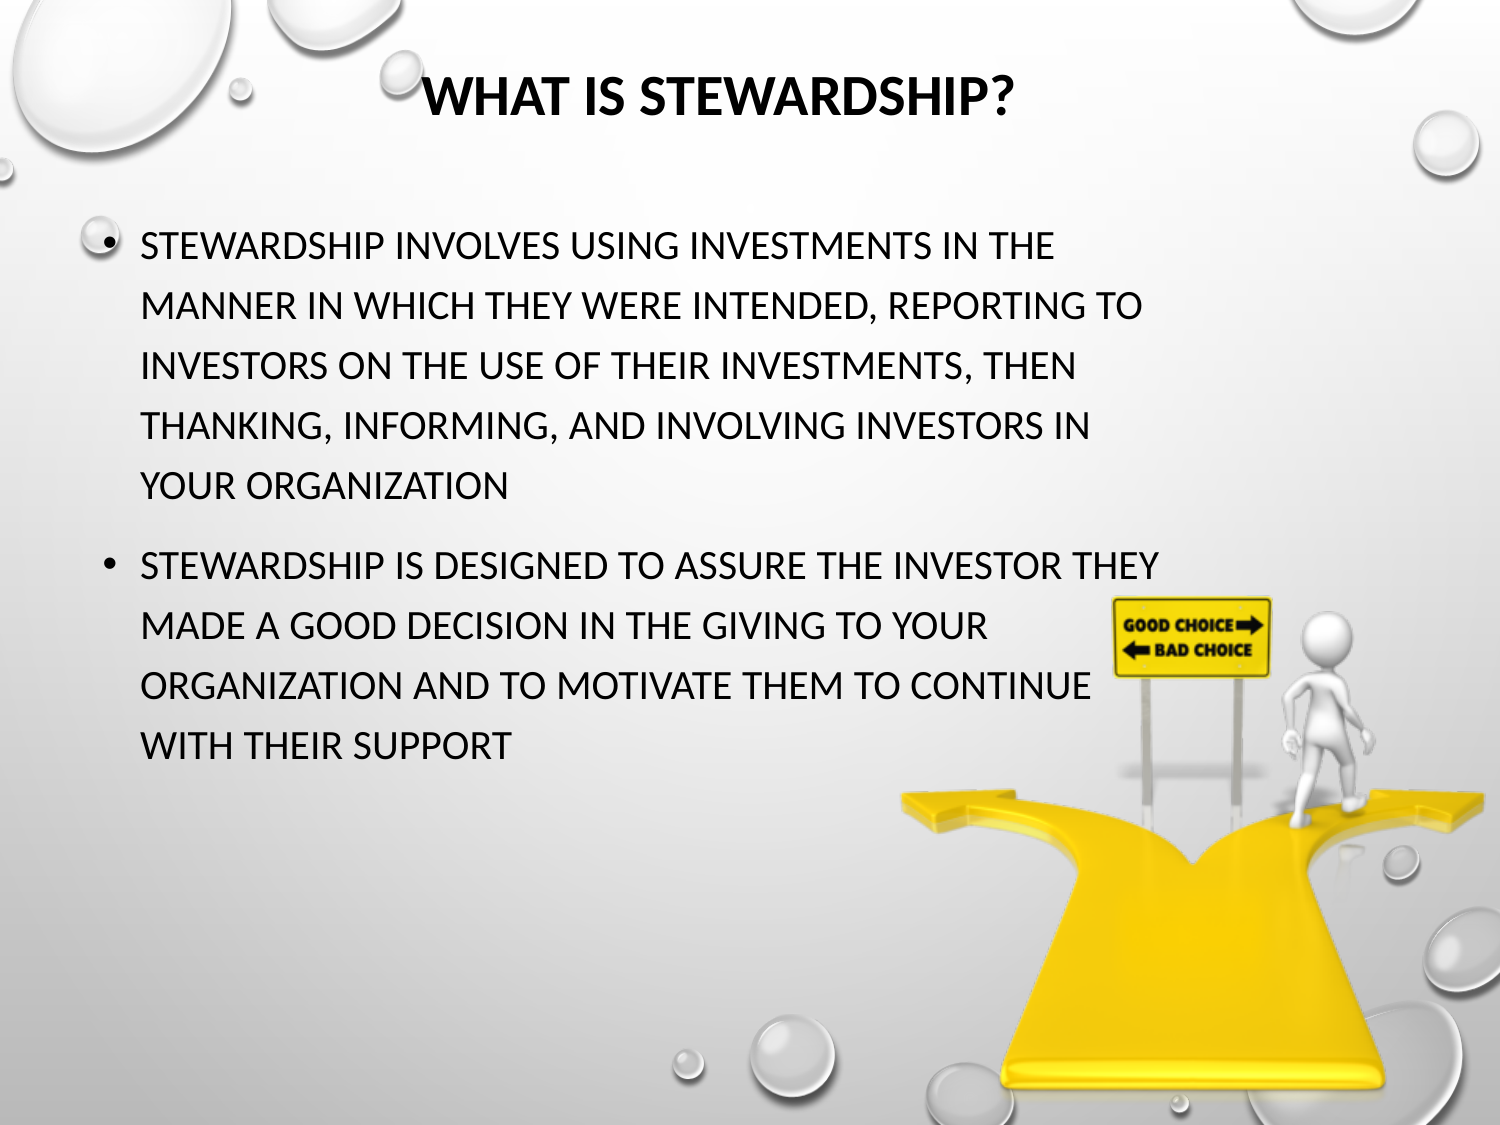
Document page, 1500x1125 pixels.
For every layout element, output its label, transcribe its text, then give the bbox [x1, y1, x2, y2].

title What is Stewardship? [262, 37, 1175, 156]
list Stewardship involves using Investments in the manner in which they were intended, reporting to investors on the use of their Investments, then thanking, informing, and involving investors in your organization Stewardship is designed to assure the investor they made a good decision in the giving to your organization and to motivate them to continue with their support [87, 200, 1200, 963]
picture [0, 0, 1500, 1125]
